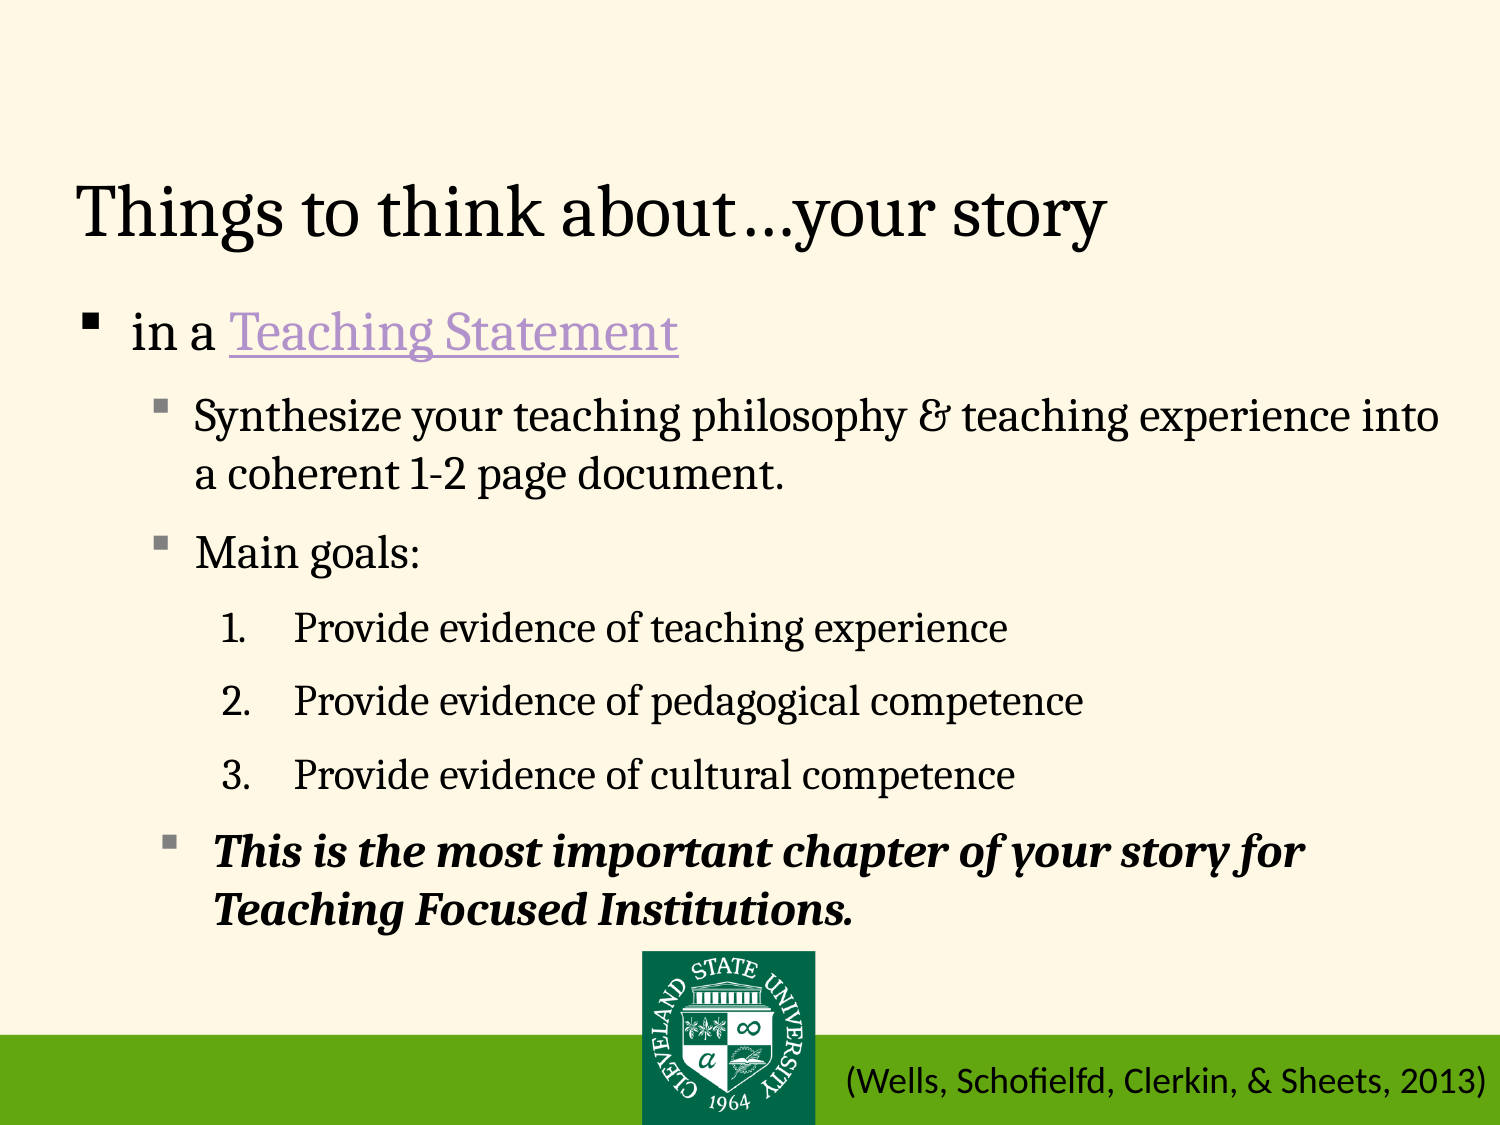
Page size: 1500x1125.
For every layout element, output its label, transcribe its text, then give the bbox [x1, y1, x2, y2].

picture [0, 932, 1500, 1125]
title Things to think about…your story [75, 112, 1438, 300]
list in a Teaching Statement Synthesize your teaching philosophy & teaching experience into a coherent 1-2 page document. Main goals: Provide evidence of teaching experience Provide evidence of pedagogical competence Provide evidence of cultural competence This is the most important chapter of your story for Teaching Focused Institutions. [77, 287, 1463, 932]
